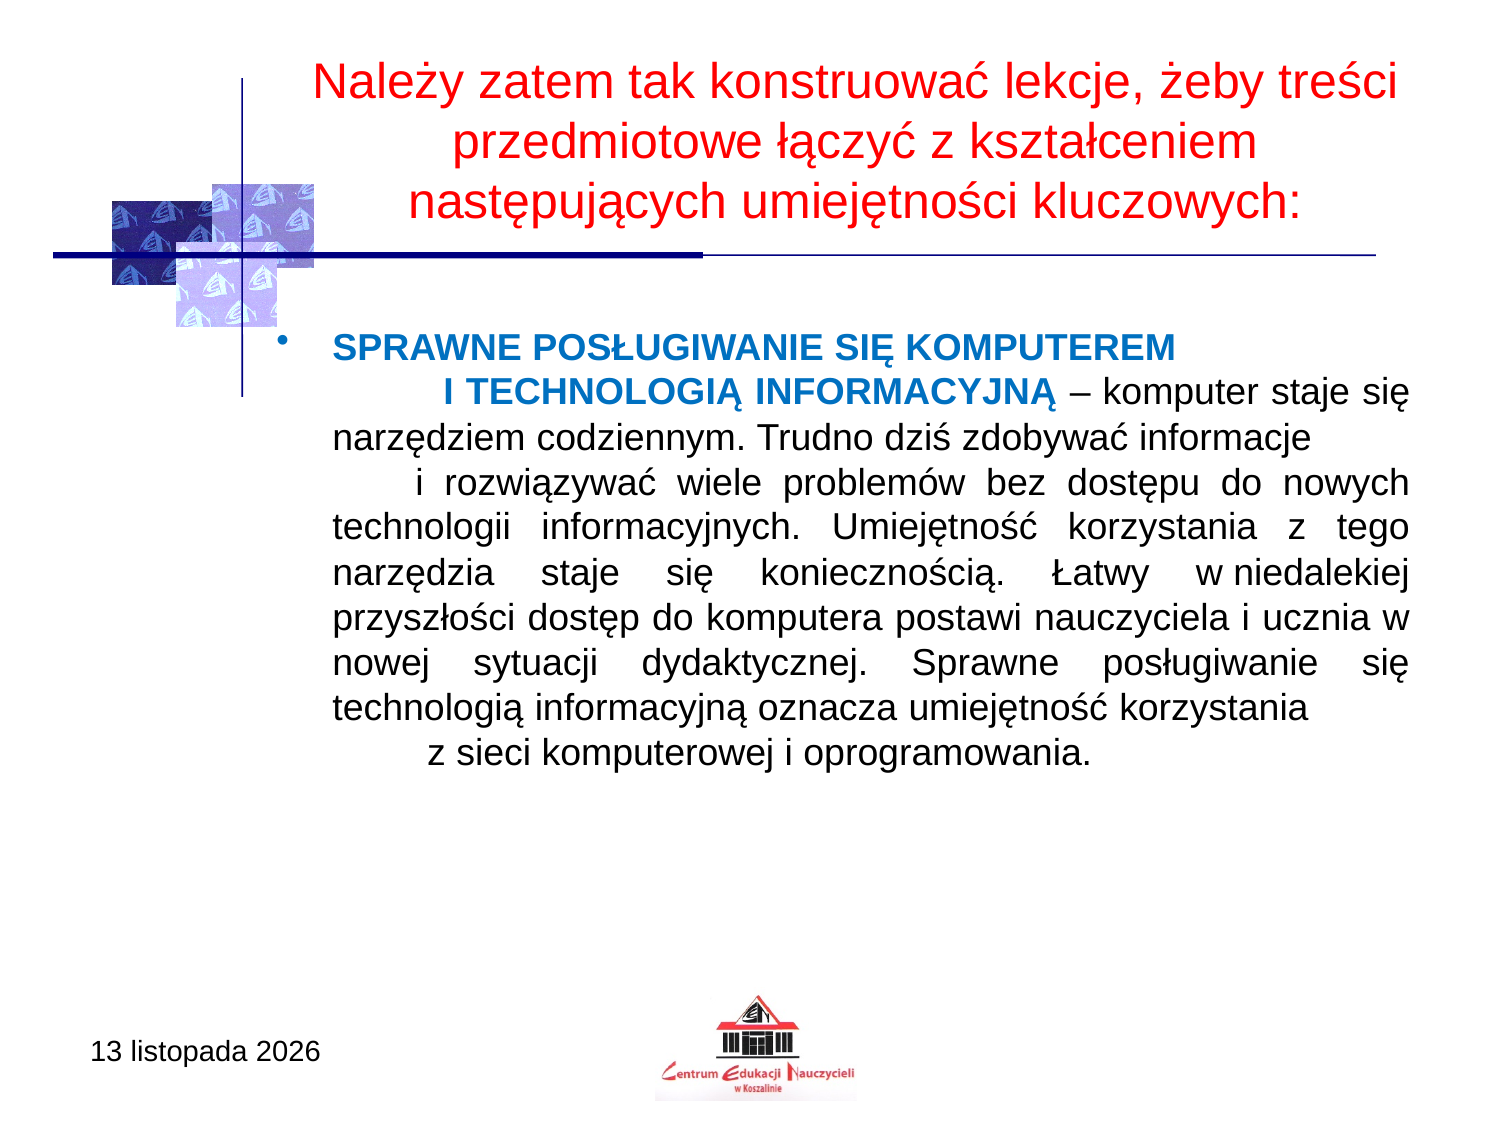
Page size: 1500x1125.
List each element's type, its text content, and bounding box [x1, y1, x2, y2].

picture [112, 259, 176, 285]
picture [112, 201, 212, 252]
picture [655, 1005, 857, 1101]
slide_number 17 listopada 2020 [75, 1024, 425, 1103]
title Należy zatem tak konstruować lekcje, żeby treści przedmiotowe łączyć z kształceniem następujących umiejętności kluczowych: [286, 45, 1425, 233]
list SPRAWNE POSŁUGIWANIE SIĘ KOMPUTEREM I TECHNOLOGIĄ INFORMACYJNĄ – komputer staje się narzędziem codziennym. Trudno dziś zdobywać informacje i rozwiązywać wiele problemów bez dostępu do nowych technologii informacyjnych. Umiejętność korzystania z tego narzędzia staje się koniecznością. Łatwy w niedalekiej przyszłości dostęp do komputera postawi nauczyciela i ucznia w nowej sytuacji dydaktycznej. Sprawne posługiwanie się technologią informacyjną oznacza umiejętność korzystania z sieci komputerowej i oprogramowania. [261, 262, 1425, 1005]
